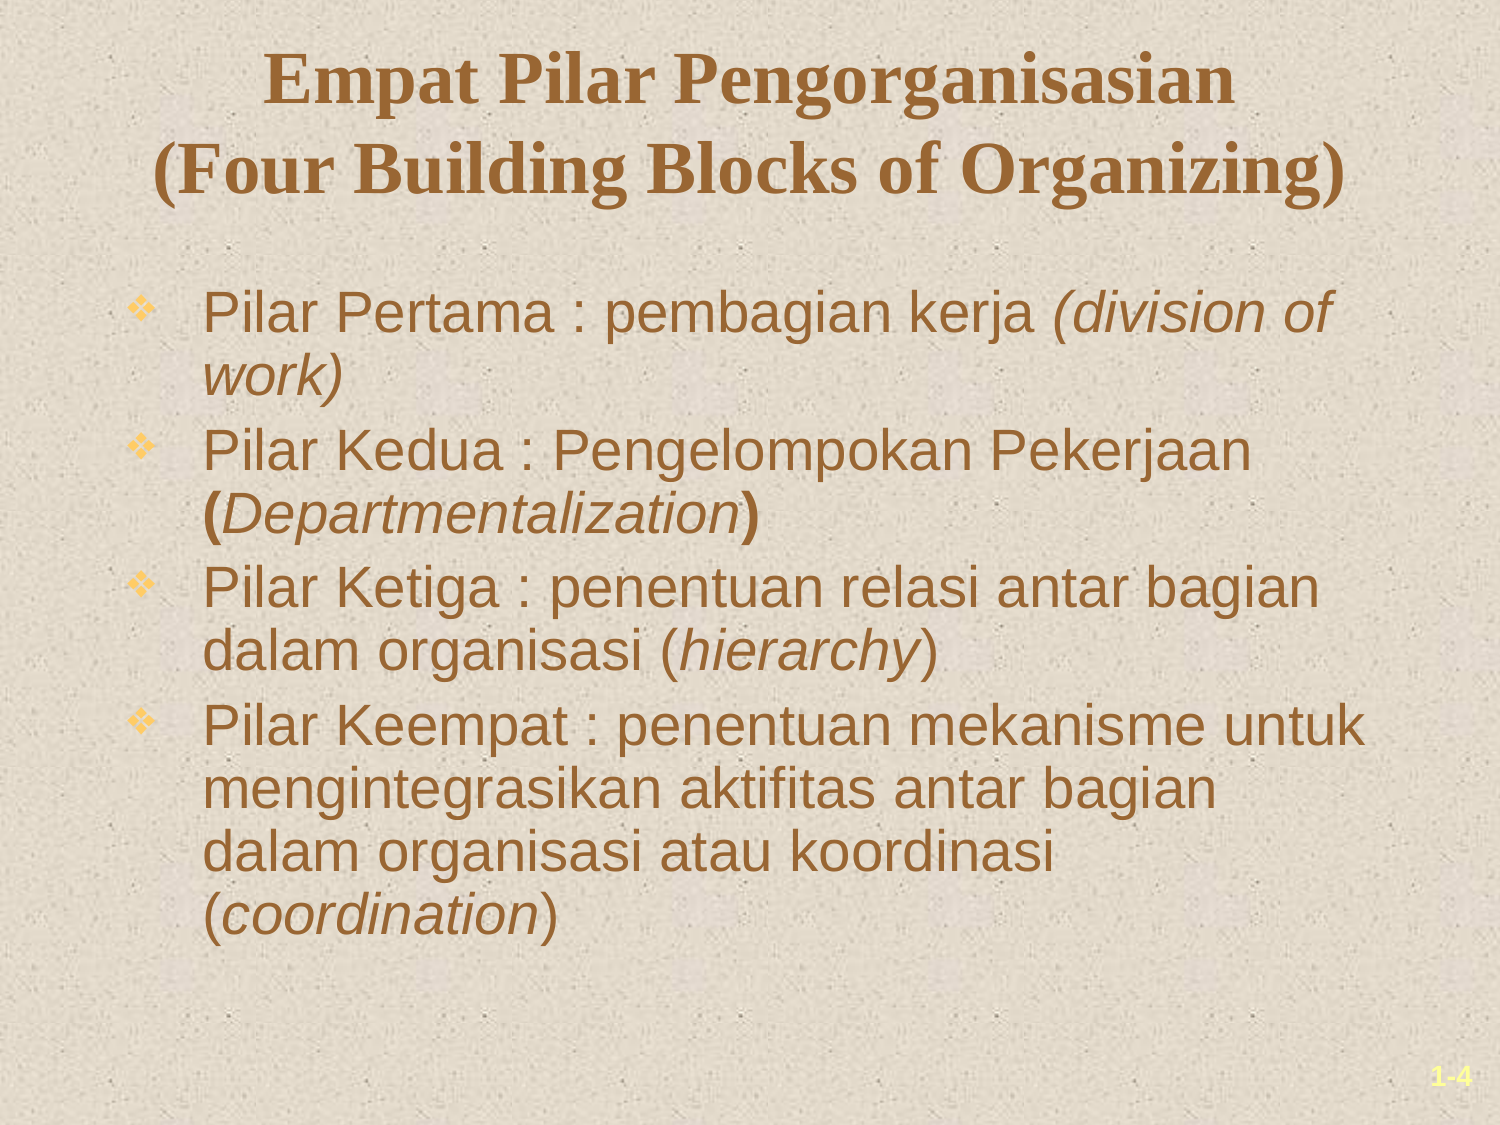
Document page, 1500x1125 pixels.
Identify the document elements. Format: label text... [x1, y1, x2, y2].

title Empat Pilar Pengorganisasian (Four Building Blocks of Organizing) [49, 24, 1451, 213]
picture [0, 0, 1500, 1125]
list Pilar Pertama : pembagian kerja (division of work) Pilar Kedua : Pengelompokan Pekerjaan (Departmentalization) Pilar Ketiga : penentuan relasi antar bagian dalam organisasi (hierarchy) Pilar Keempat : penentuan mekanisme untuk mengintegrasikan aktifitas antar bagian dalam organisasi atau koordinasi (coordination) [112, 274, 1388, 1013]
